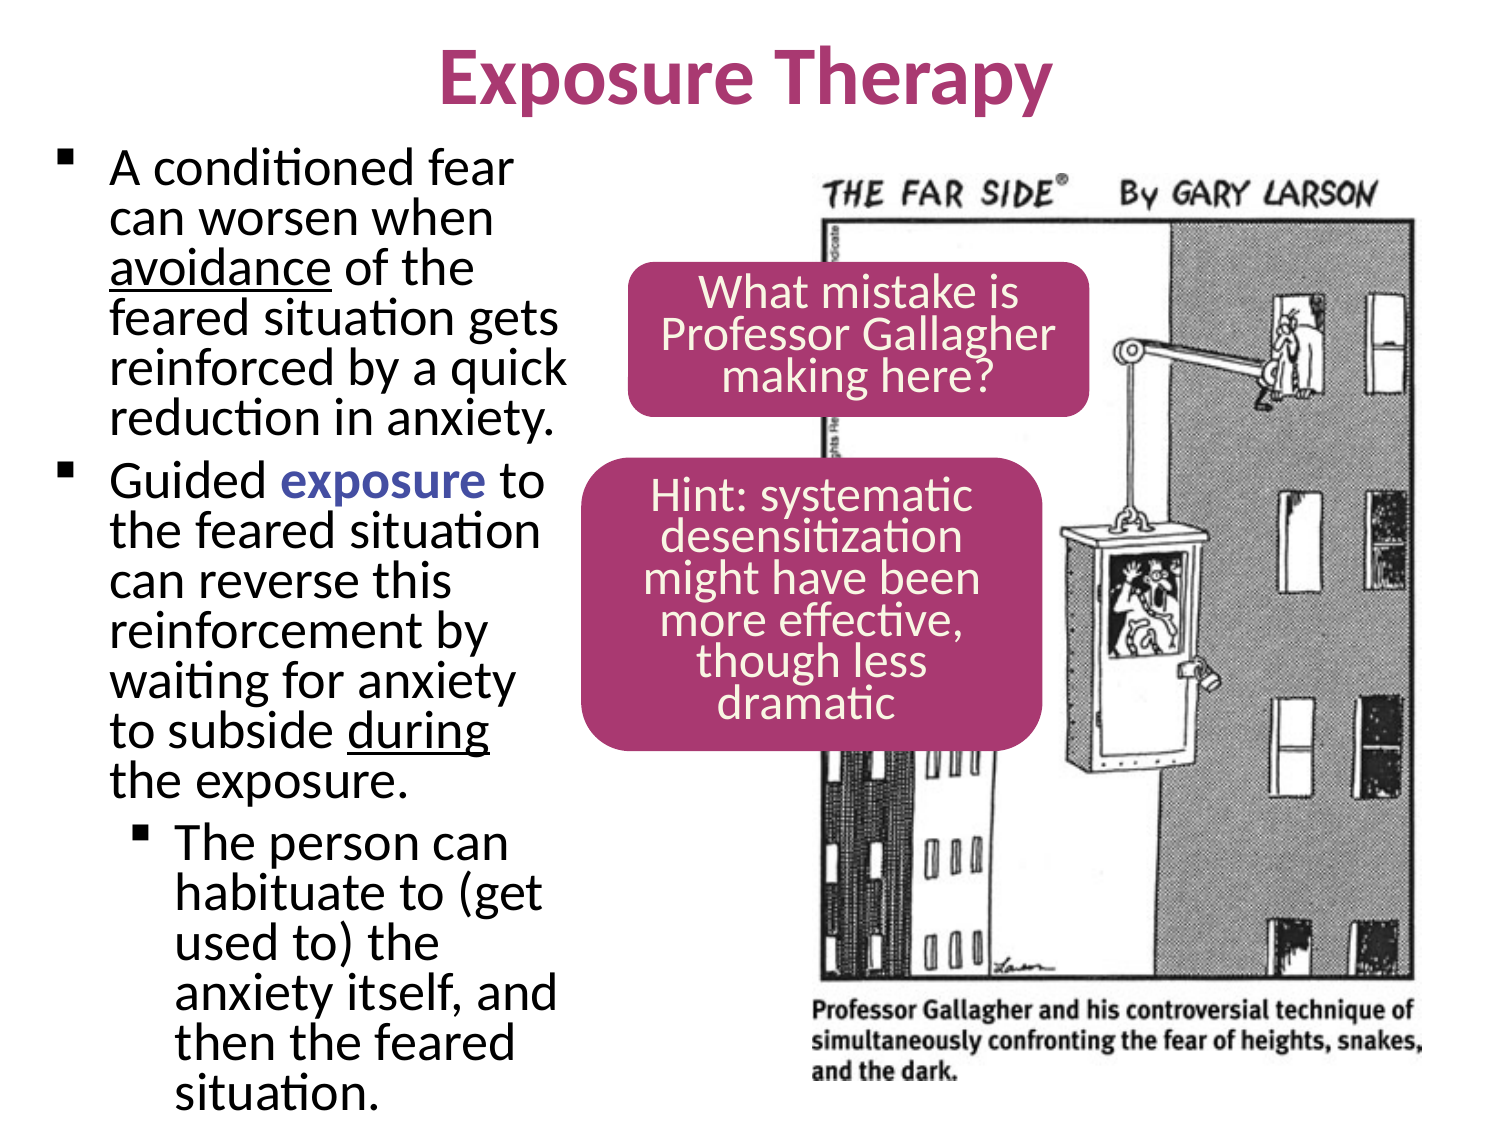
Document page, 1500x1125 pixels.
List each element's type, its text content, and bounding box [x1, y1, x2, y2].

title Exposure Therapy [71, 0, 1423, 143]
picture [811, 172, 1423, 1081]
text_box Hint: systematic desensitization might have been more effective, though less dramatic [581, 457, 806, 752]
list A conditioned fear can worsen when avoidance of the feared situation gets reinforced by a quick reduction in anxiety. Guided exposure to the feared situation can reverse this reinforcement by waiting for anxiety to subside during the exposure. The person can habituate to (get used to) the anxiety itself, and then the feared situation. [37, 138, 590, 931]
text_box What mistake is Professor Gallagher making here? [627, 261, 806, 417]
